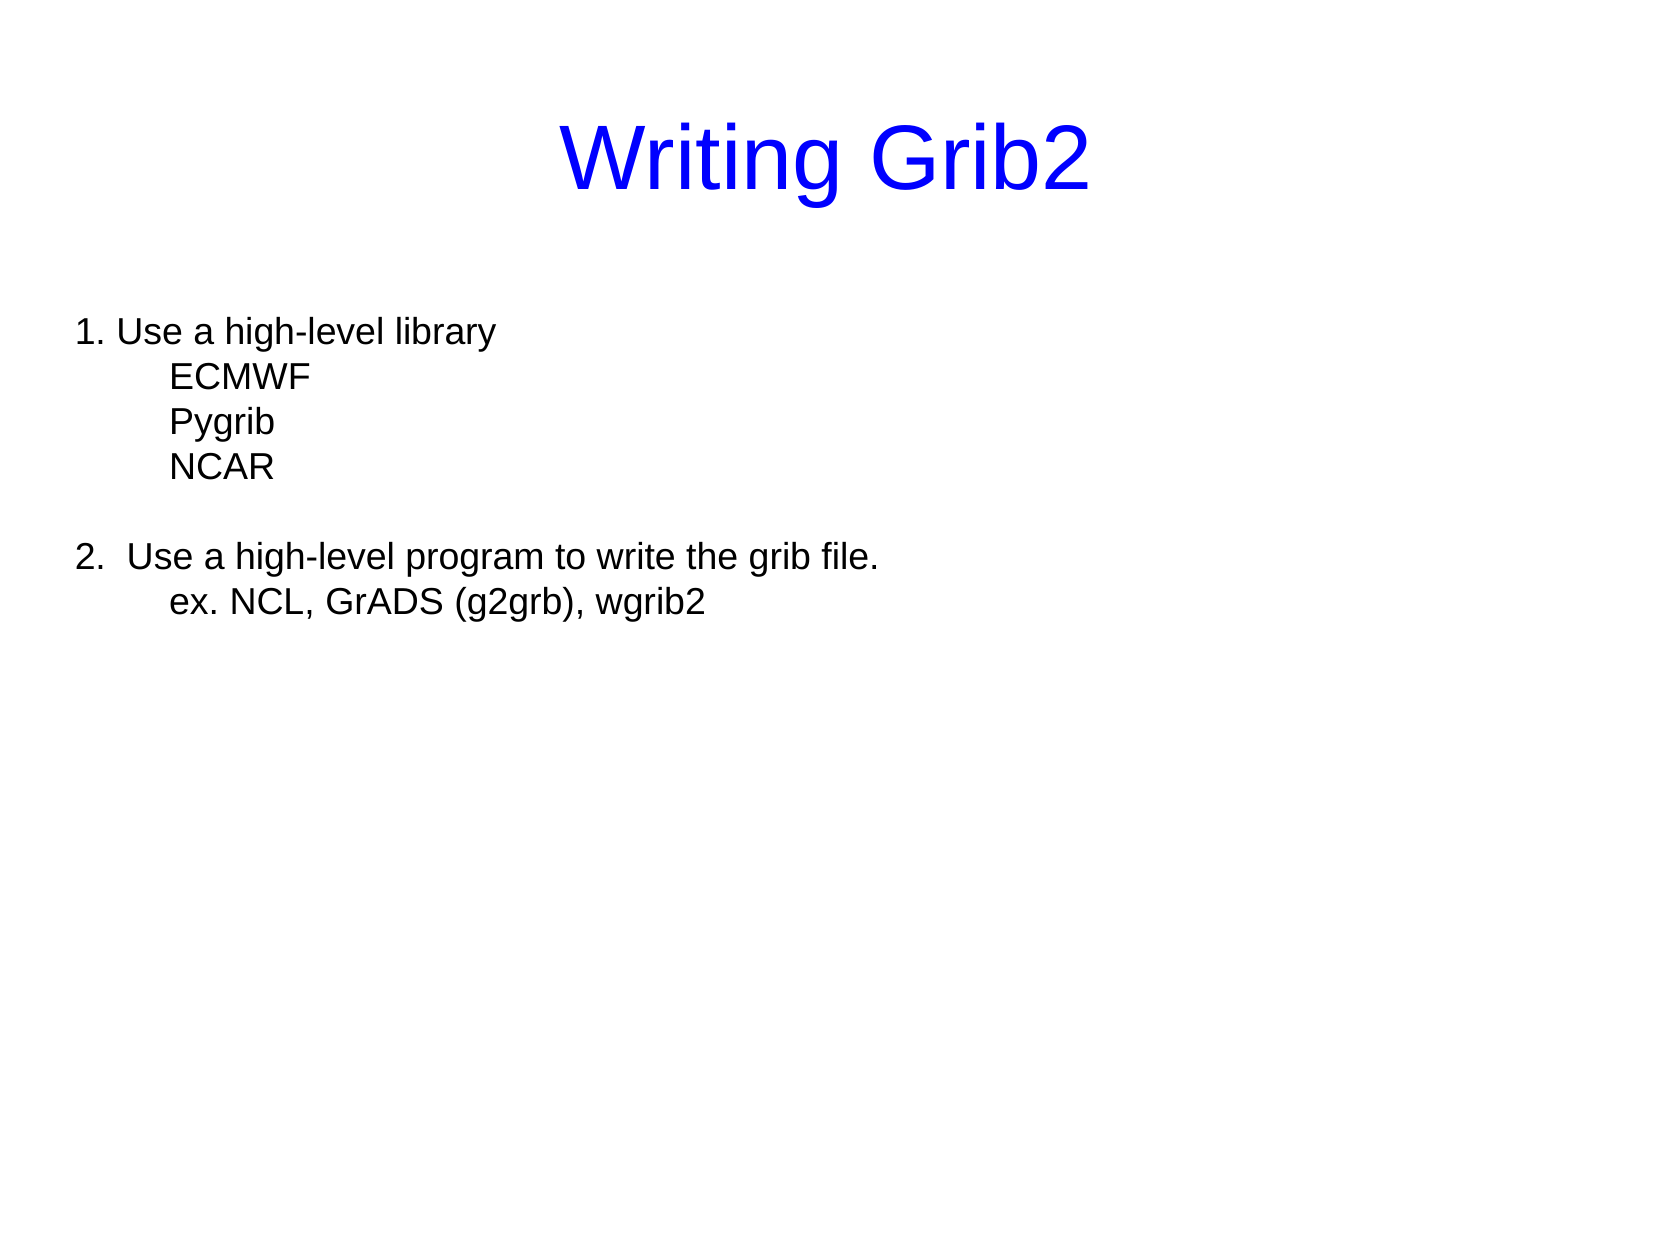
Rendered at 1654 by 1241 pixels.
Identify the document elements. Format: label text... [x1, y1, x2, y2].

text_box 1. Use a high-level library ECMWF Pygrib NCAR 2. Use a high-level program to write the grib file. ex. NCL, GrADS (g2grb), wgrib2 [60, 254, 1605, 1043]
text_box Writing Grib2 [82, 49, 1571, 254]
